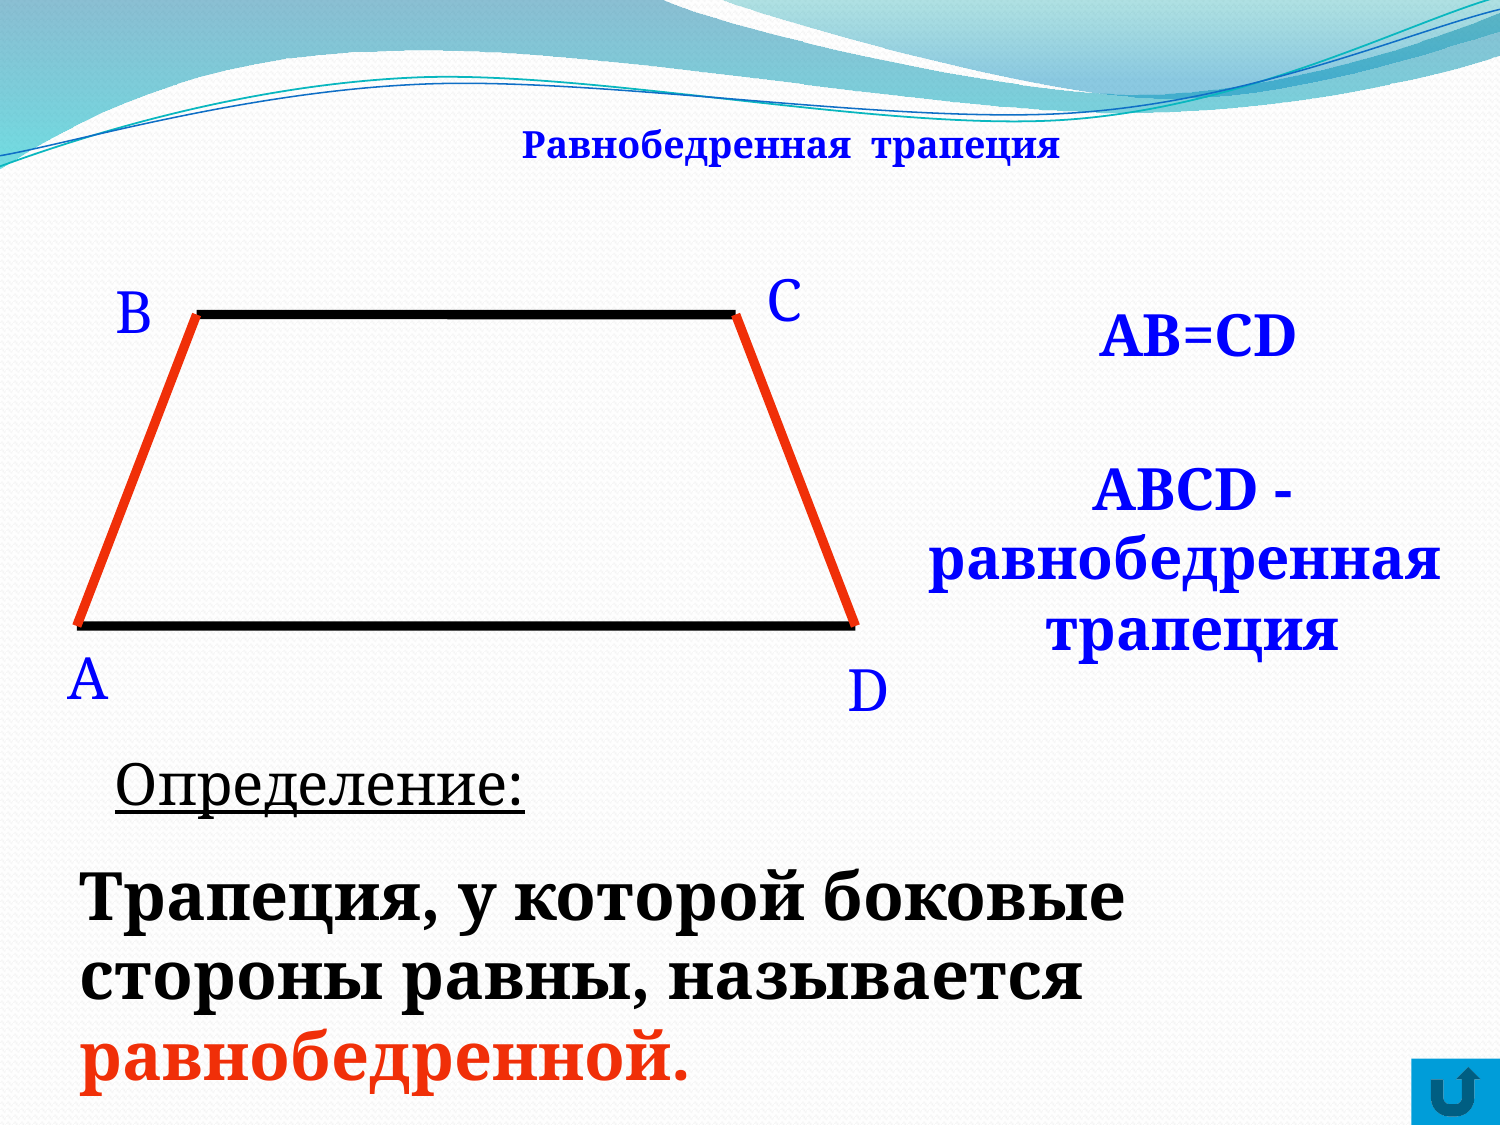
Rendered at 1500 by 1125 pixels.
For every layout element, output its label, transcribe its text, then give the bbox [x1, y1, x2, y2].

text_box [1411, 1058, 1500, 1125]
text_box Определение: [100, 743, 776, 825]
text_box ABCD - равнобедренная трапеция [913, 444, 1500, 669]
text_box Трапеция, у которой боковые стороны равны, называется равнобедренной. [64, 846, 1388, 1101]
text_box AB=CD [1033, 290, 1365, 376]
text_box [52, 255, 906, 731]
text_box Равнобедренная трапеция [253, 113, 1329, 174]
